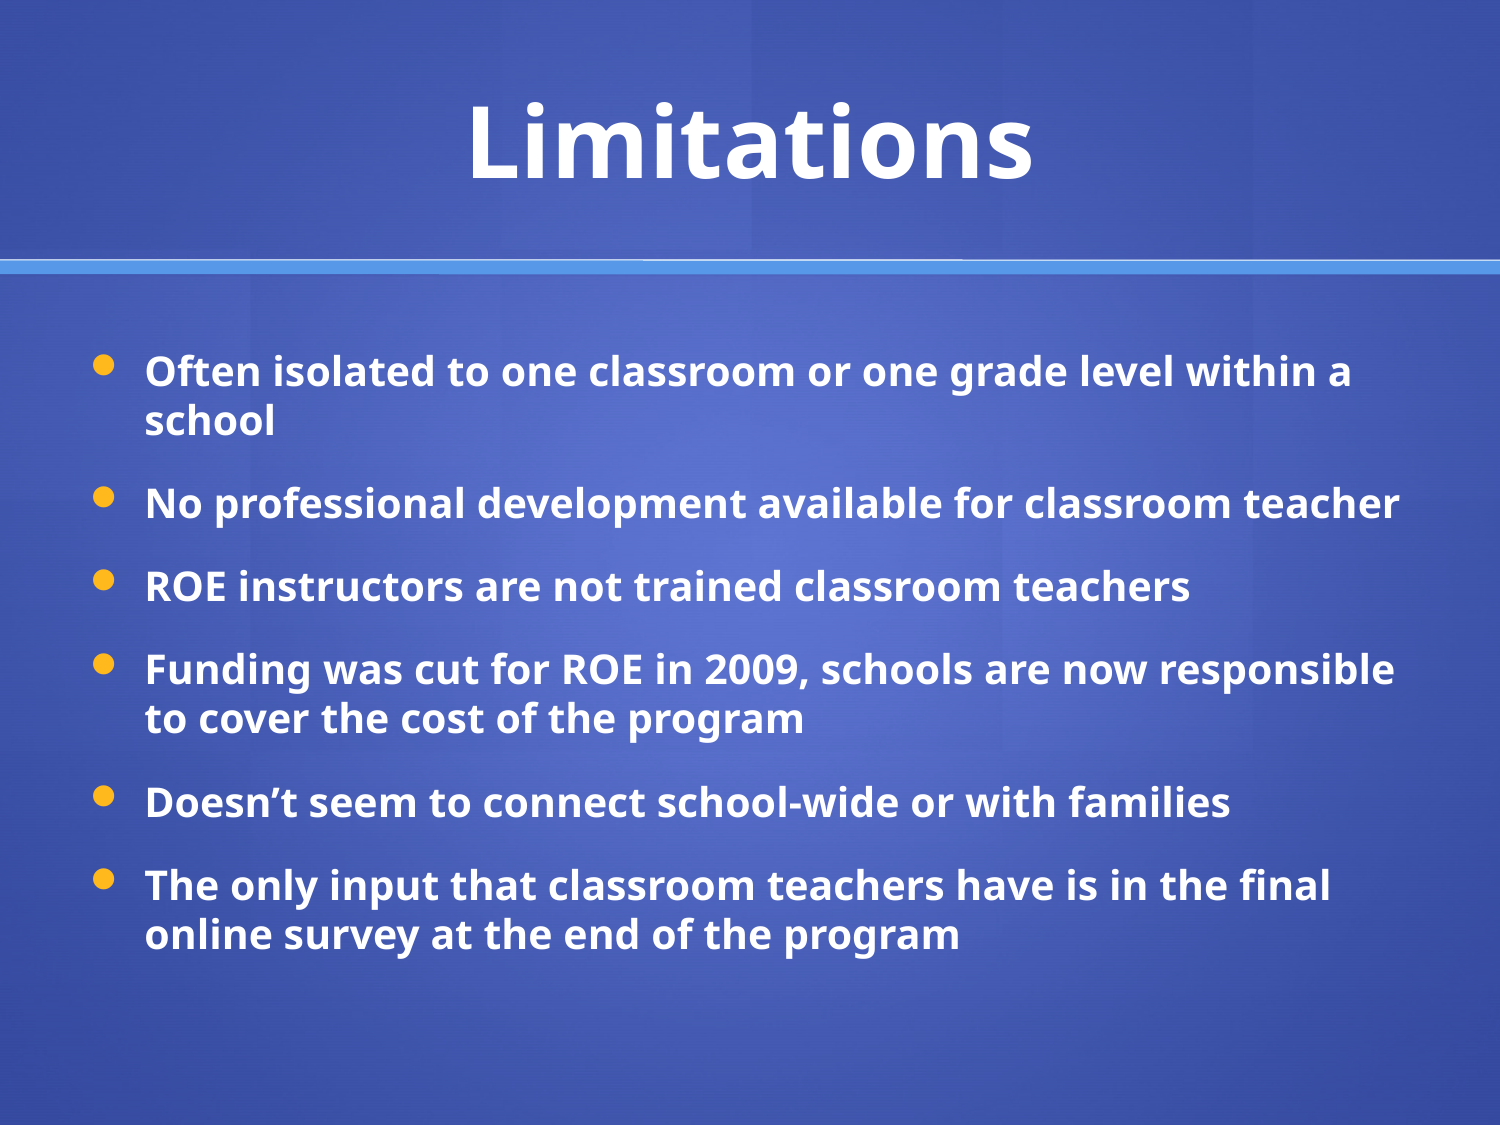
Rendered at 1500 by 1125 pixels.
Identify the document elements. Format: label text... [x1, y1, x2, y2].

title Limitations [75, 45, 1425, 233]
list Often isolated to one classroom or one grade level within a school No professional development available for classroom teacher ROE instructors are not trained classroom teachers Funding was cut for ROE in 2009, schools are now responsible to cover the cost of the program Doesn’t seem to connect school-wide or with families The only input that classroom teachers have is in the final online survey at the end of the program [75, 337, 1425, 988]
